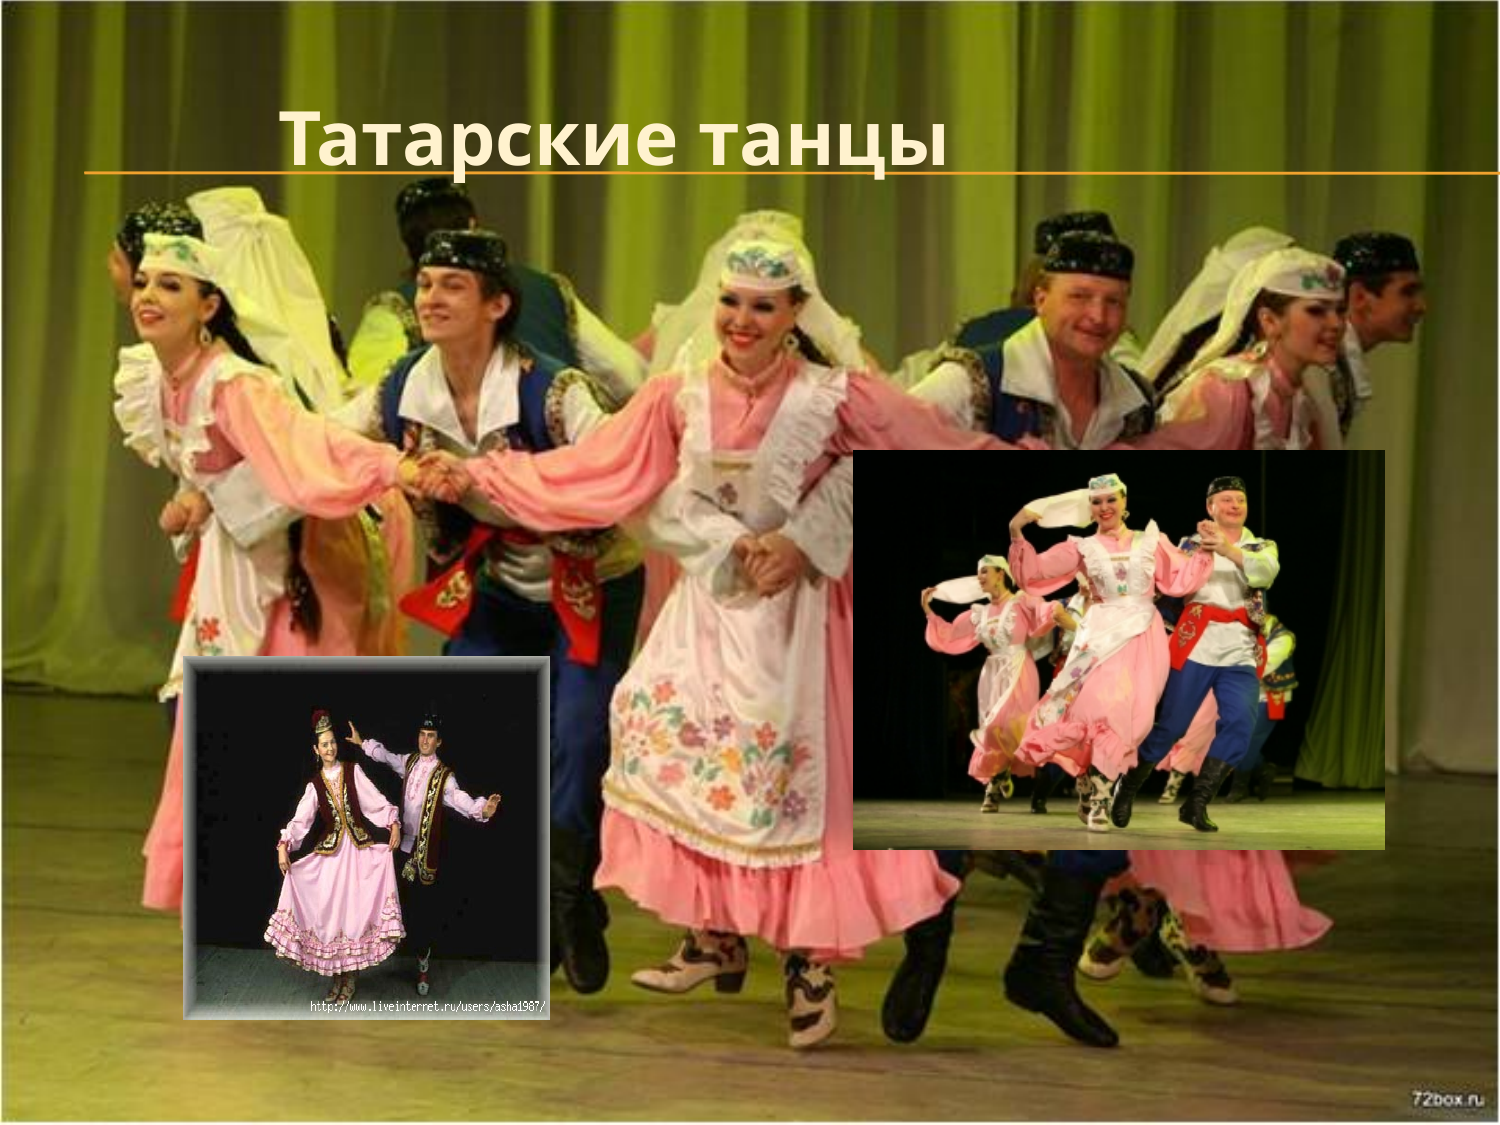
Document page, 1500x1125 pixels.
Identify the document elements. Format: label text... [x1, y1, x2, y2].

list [182, 656, 550, 1020]
title Татарские танцы [49, 66, 1475, 205]
picture [0, 0, 1500, 1125]
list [852, 450, 1385, 850]
